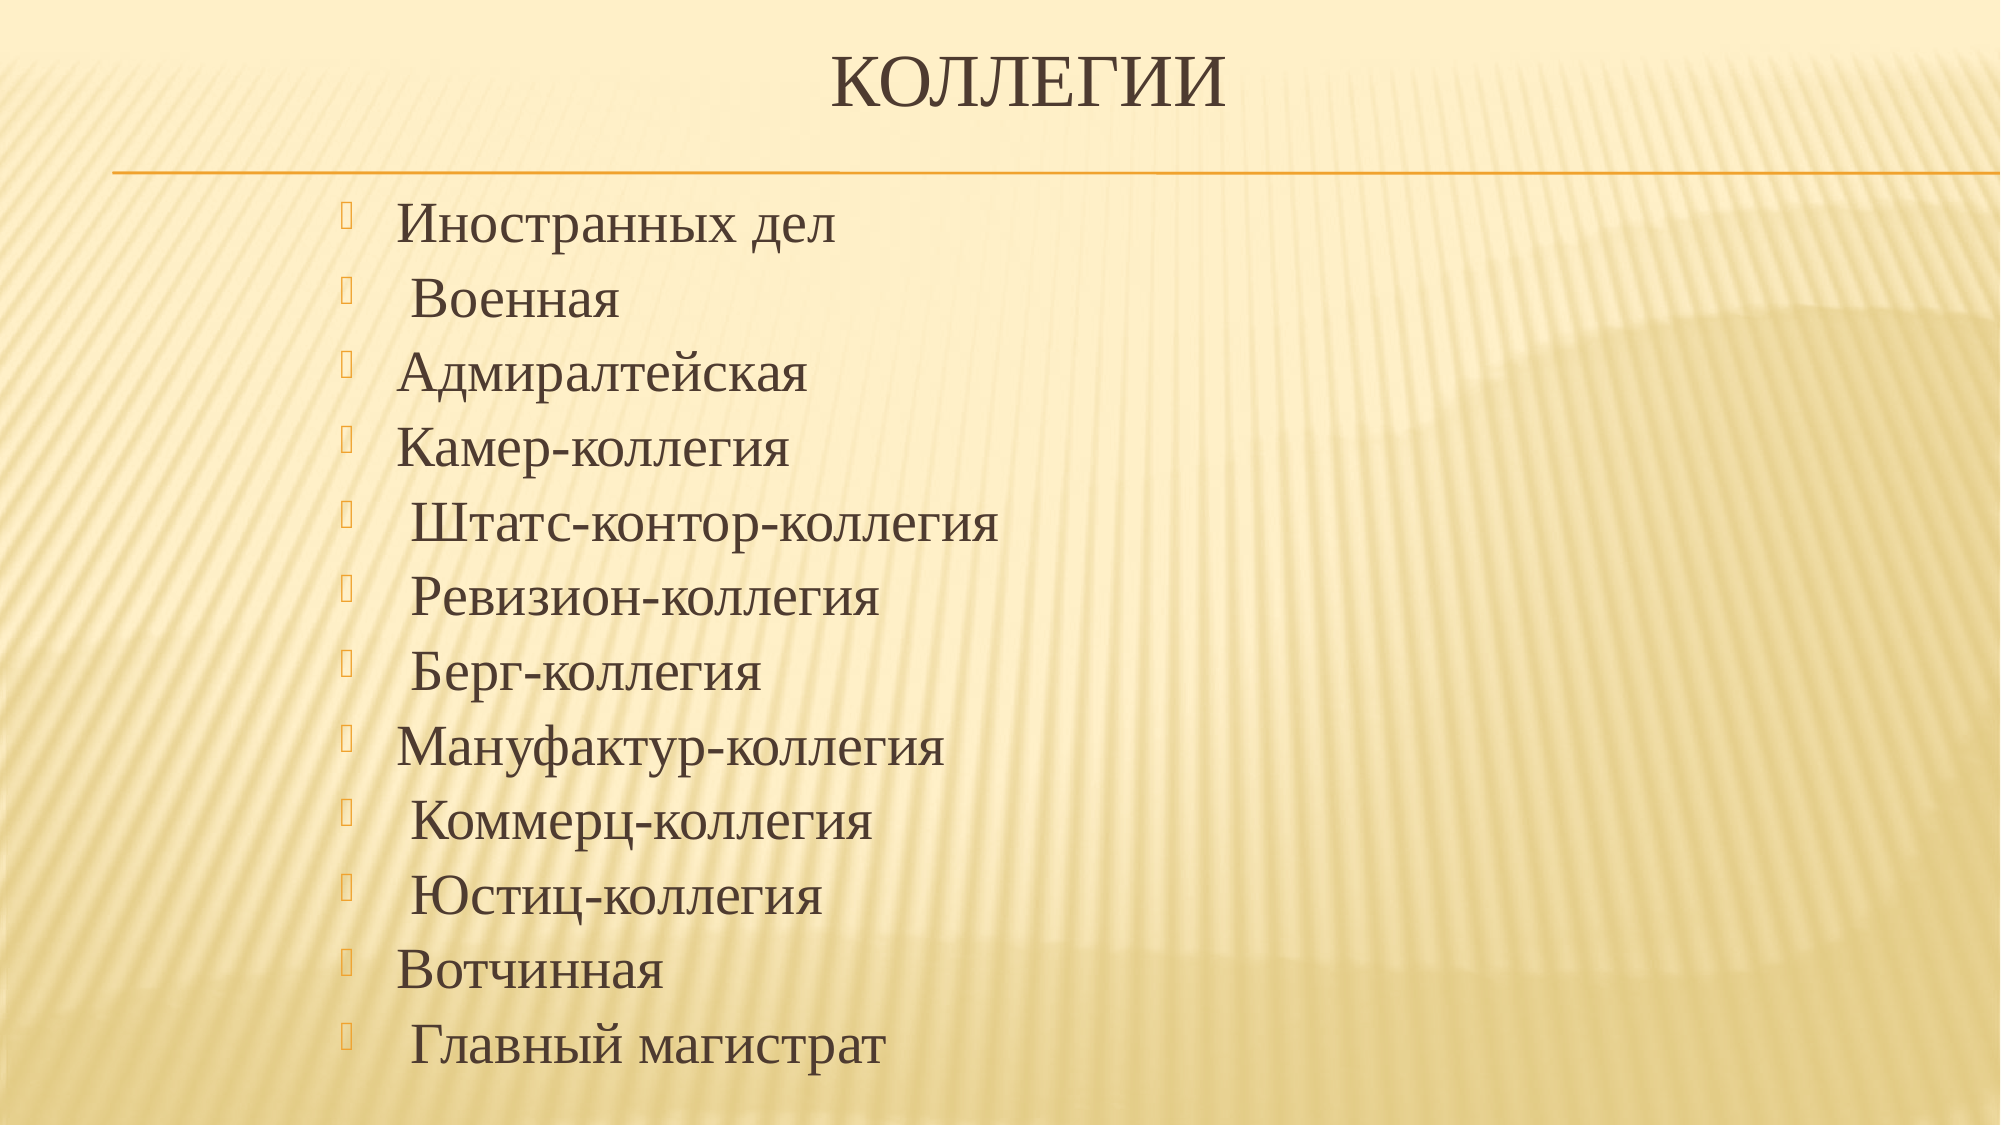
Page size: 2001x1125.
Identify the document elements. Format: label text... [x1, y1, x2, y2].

list Иностранных дел Военная Адмиралтейская Камер-коллегия Штатс-контор-коллегия Ревизион-коллегия Берг-коллегия Мануфактур-коллегия Коммерц-коллегия Юстиц-коллегия Вотчинная Главный магистрат [324, 184, 1675, 1125]
title Коллегии [648, 0, 1411, 153]
